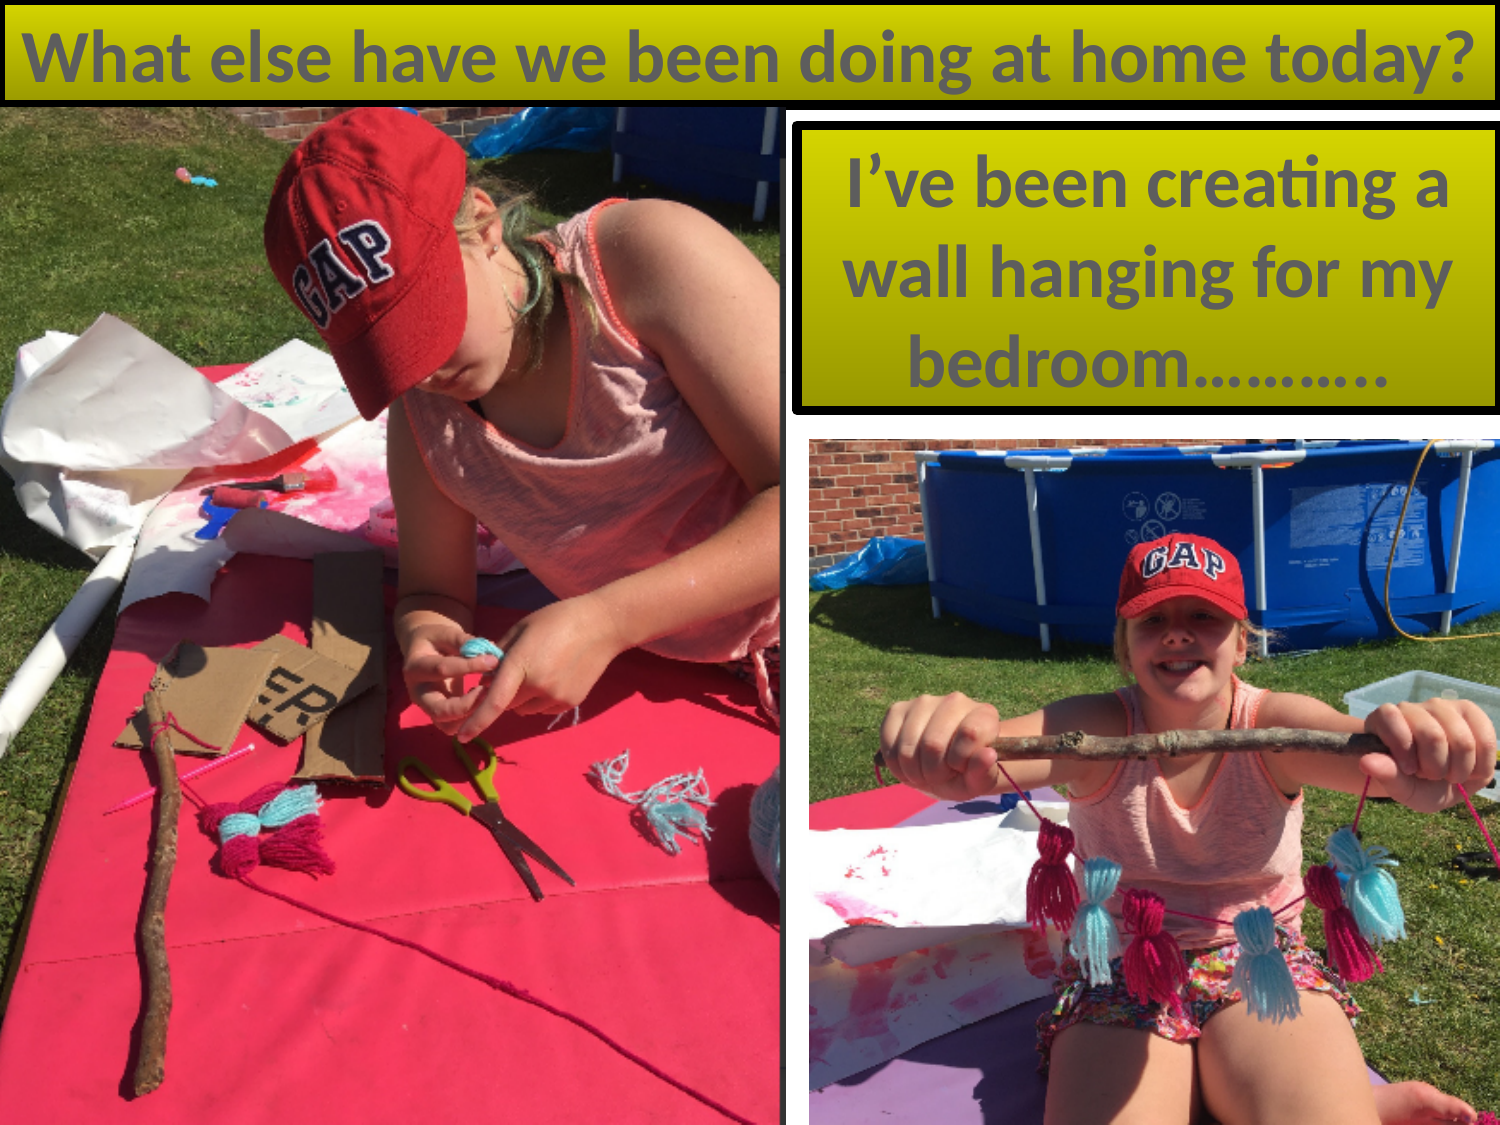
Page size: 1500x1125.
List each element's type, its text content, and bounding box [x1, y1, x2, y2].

picture [0, 107, 786, 1125]
text_box I’ve been creating a wall hanging for my bedroom……….. [797, 125, 1500, 411]
text_box What else have we been doing at home today? [0, 0, 1500, 105]
picture [808, 438, 1500, 1125]
